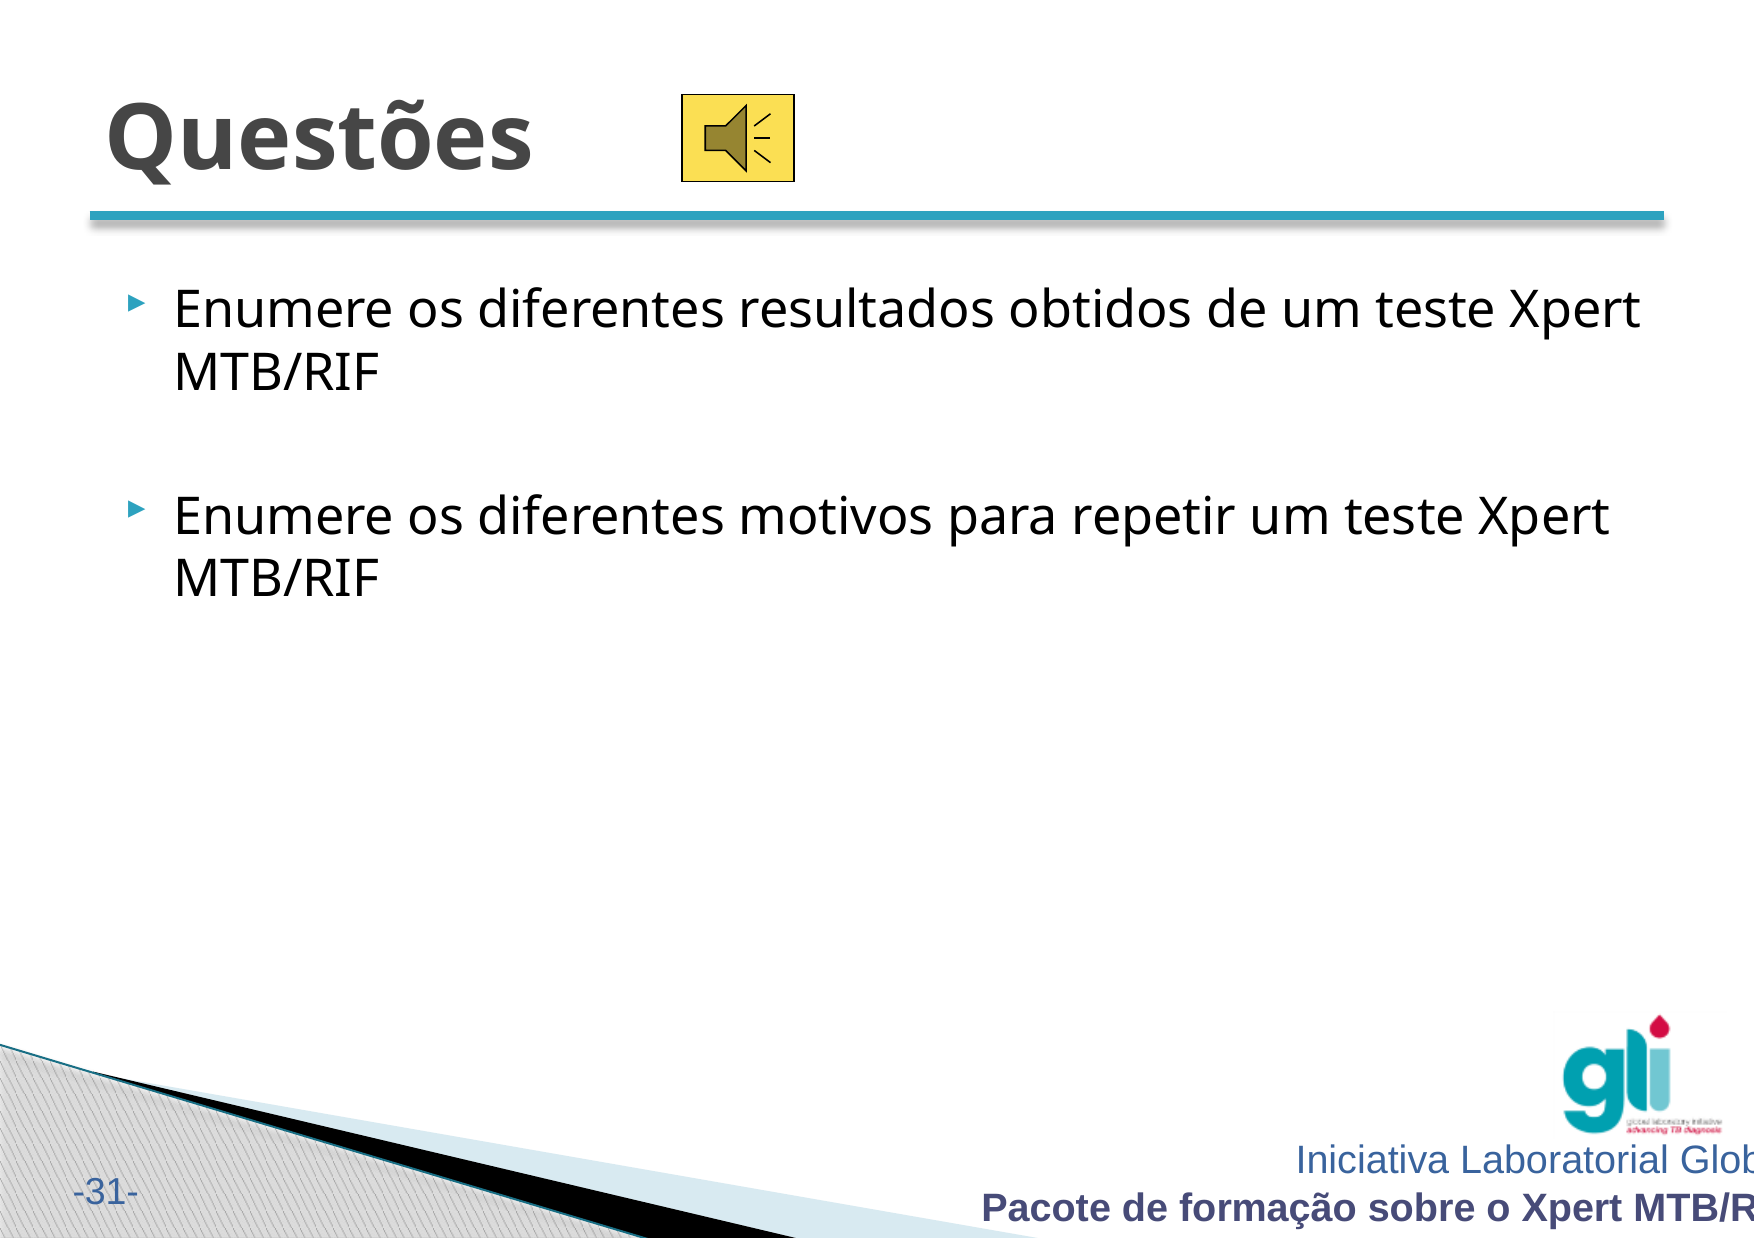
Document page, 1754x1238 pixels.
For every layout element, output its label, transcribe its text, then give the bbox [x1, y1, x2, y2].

picture [1553, 1011, 1727, 1139]
text_box [84, 249, 1675, 1081]
list Enumere os diferentes resultados obtidos de um teste Xpert MTB/RIF Enumere os diferentes motivos para repetir um teste Xpert MTB/RIF [87, 267, 1666, 996]
title Questões [87, 49, 1666, 216]
